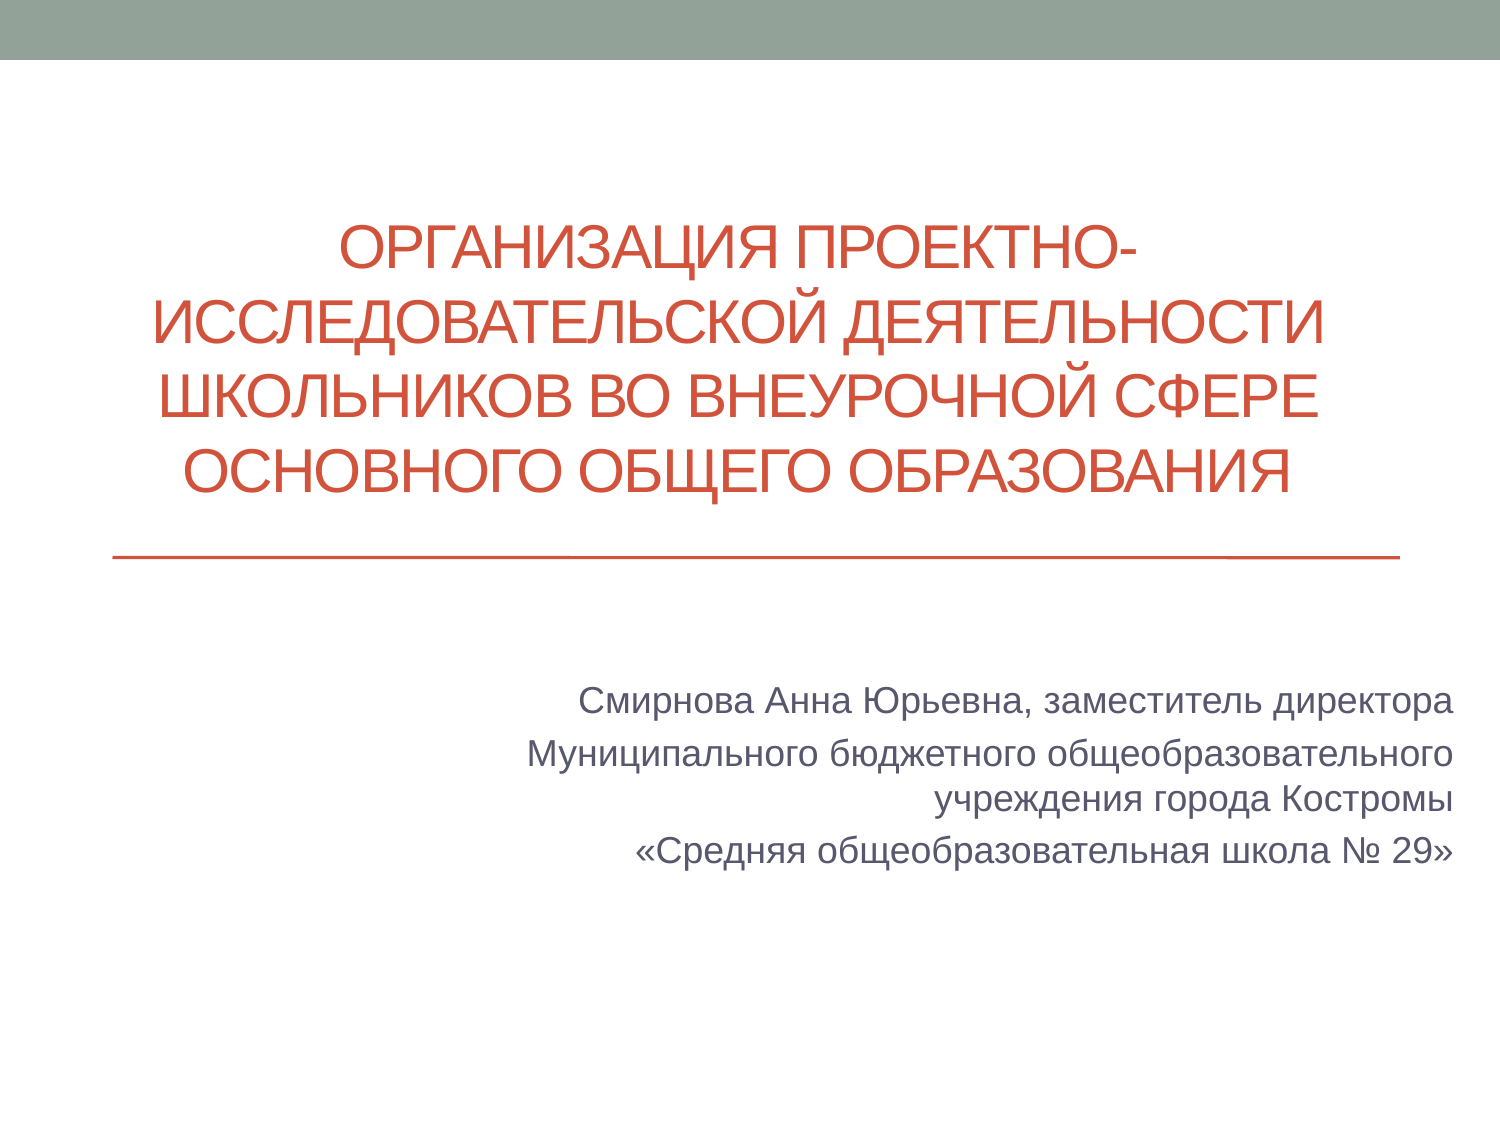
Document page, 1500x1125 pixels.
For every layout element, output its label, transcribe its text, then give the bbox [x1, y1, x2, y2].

subtitle Смирнова Анна Юрьевна, заместитель директора Муниципального бюджетного общеобразовательного учреждения города Костромы «Средняя общеобразовательная школа № 29» [419, 668, 1470, 1038]
title Организация проектно-исследовательской деятельности школьников во внеурочной сфере основного общего образования [100, 149, 1376, 513]
